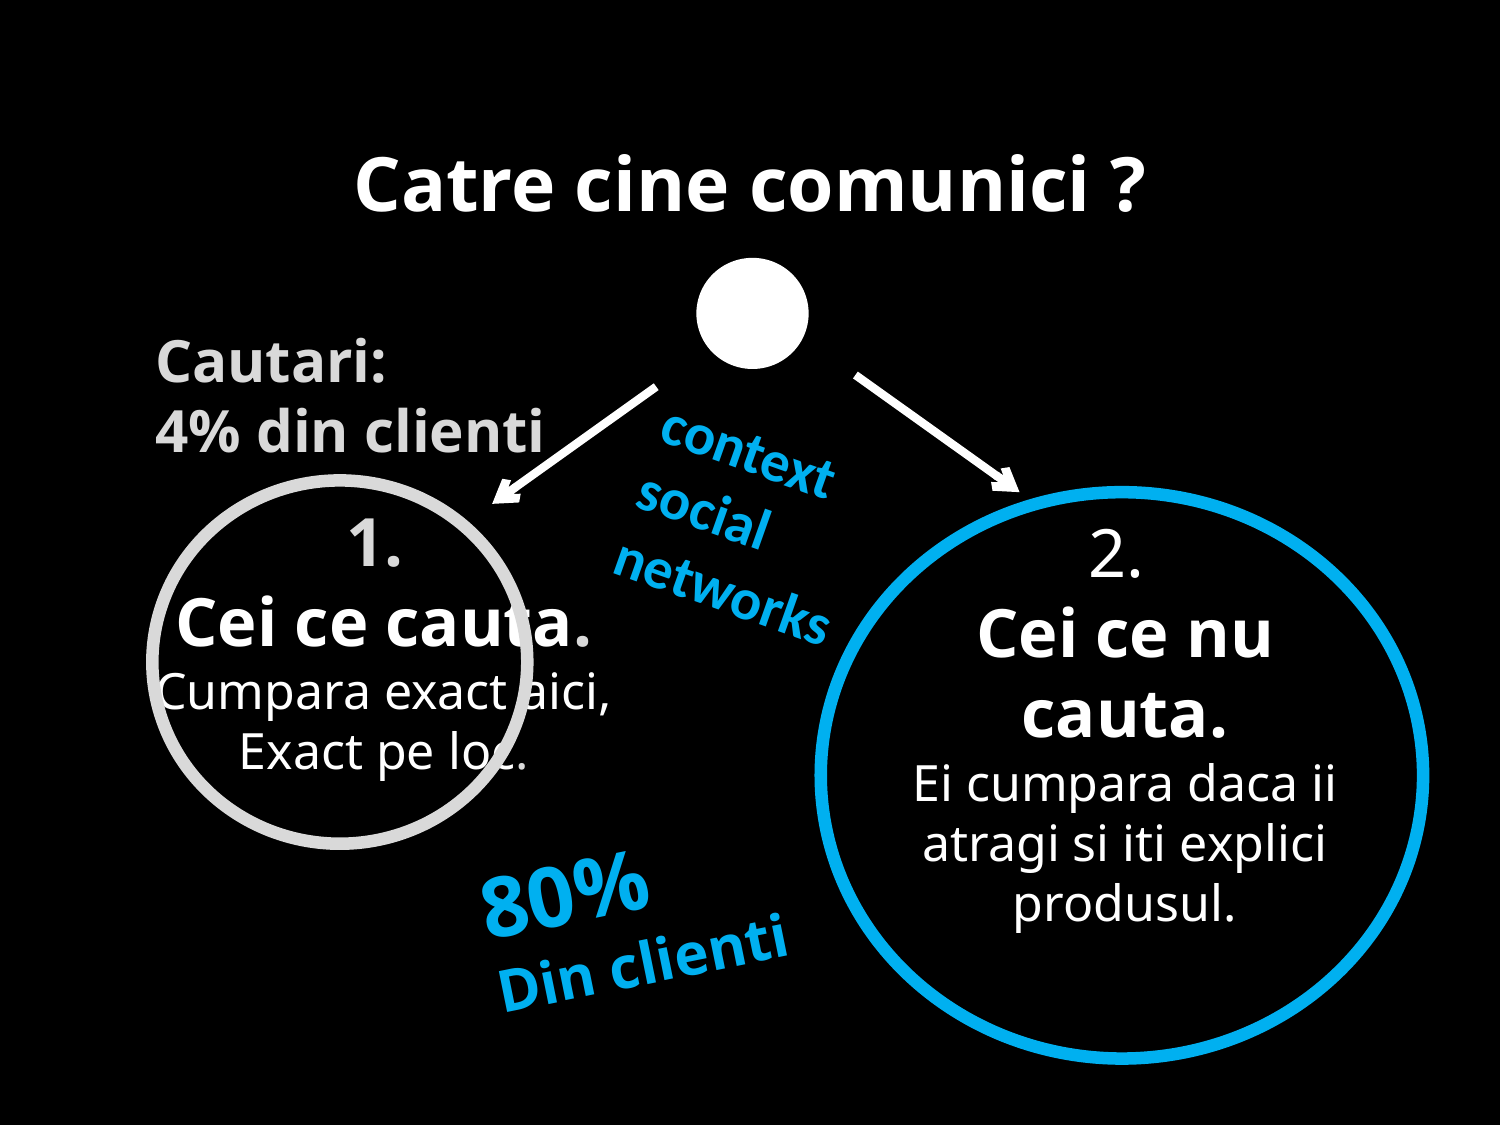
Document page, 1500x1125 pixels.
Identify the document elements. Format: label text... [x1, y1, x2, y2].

text_box 80% Din clienti [454, 751, 997, 1036]
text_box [855, 374, 1020, 493]
text_box 1. Cei ce cauta. Cumpara exact aici, Exact pe loc. [53, 492, 715, 1027]
text_box [696, 257, 809, 369]
text_box 2. Cei ce nu cauta. Ei cumpara daca ii atragi si iti explici produsul. [1216, 503, 1371, 611]
text_box context social networks [590, 373, 1152, 758]
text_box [491, 386, 657, 505]
text_box Catre cine comunici ? [0, 128, 1500, 234]
text_box [818, 490, 1426, 1061]
text_box Cautari: 4% din clienti [140, 316, 657, 472]
text_box [150, 478, 530, 846]
